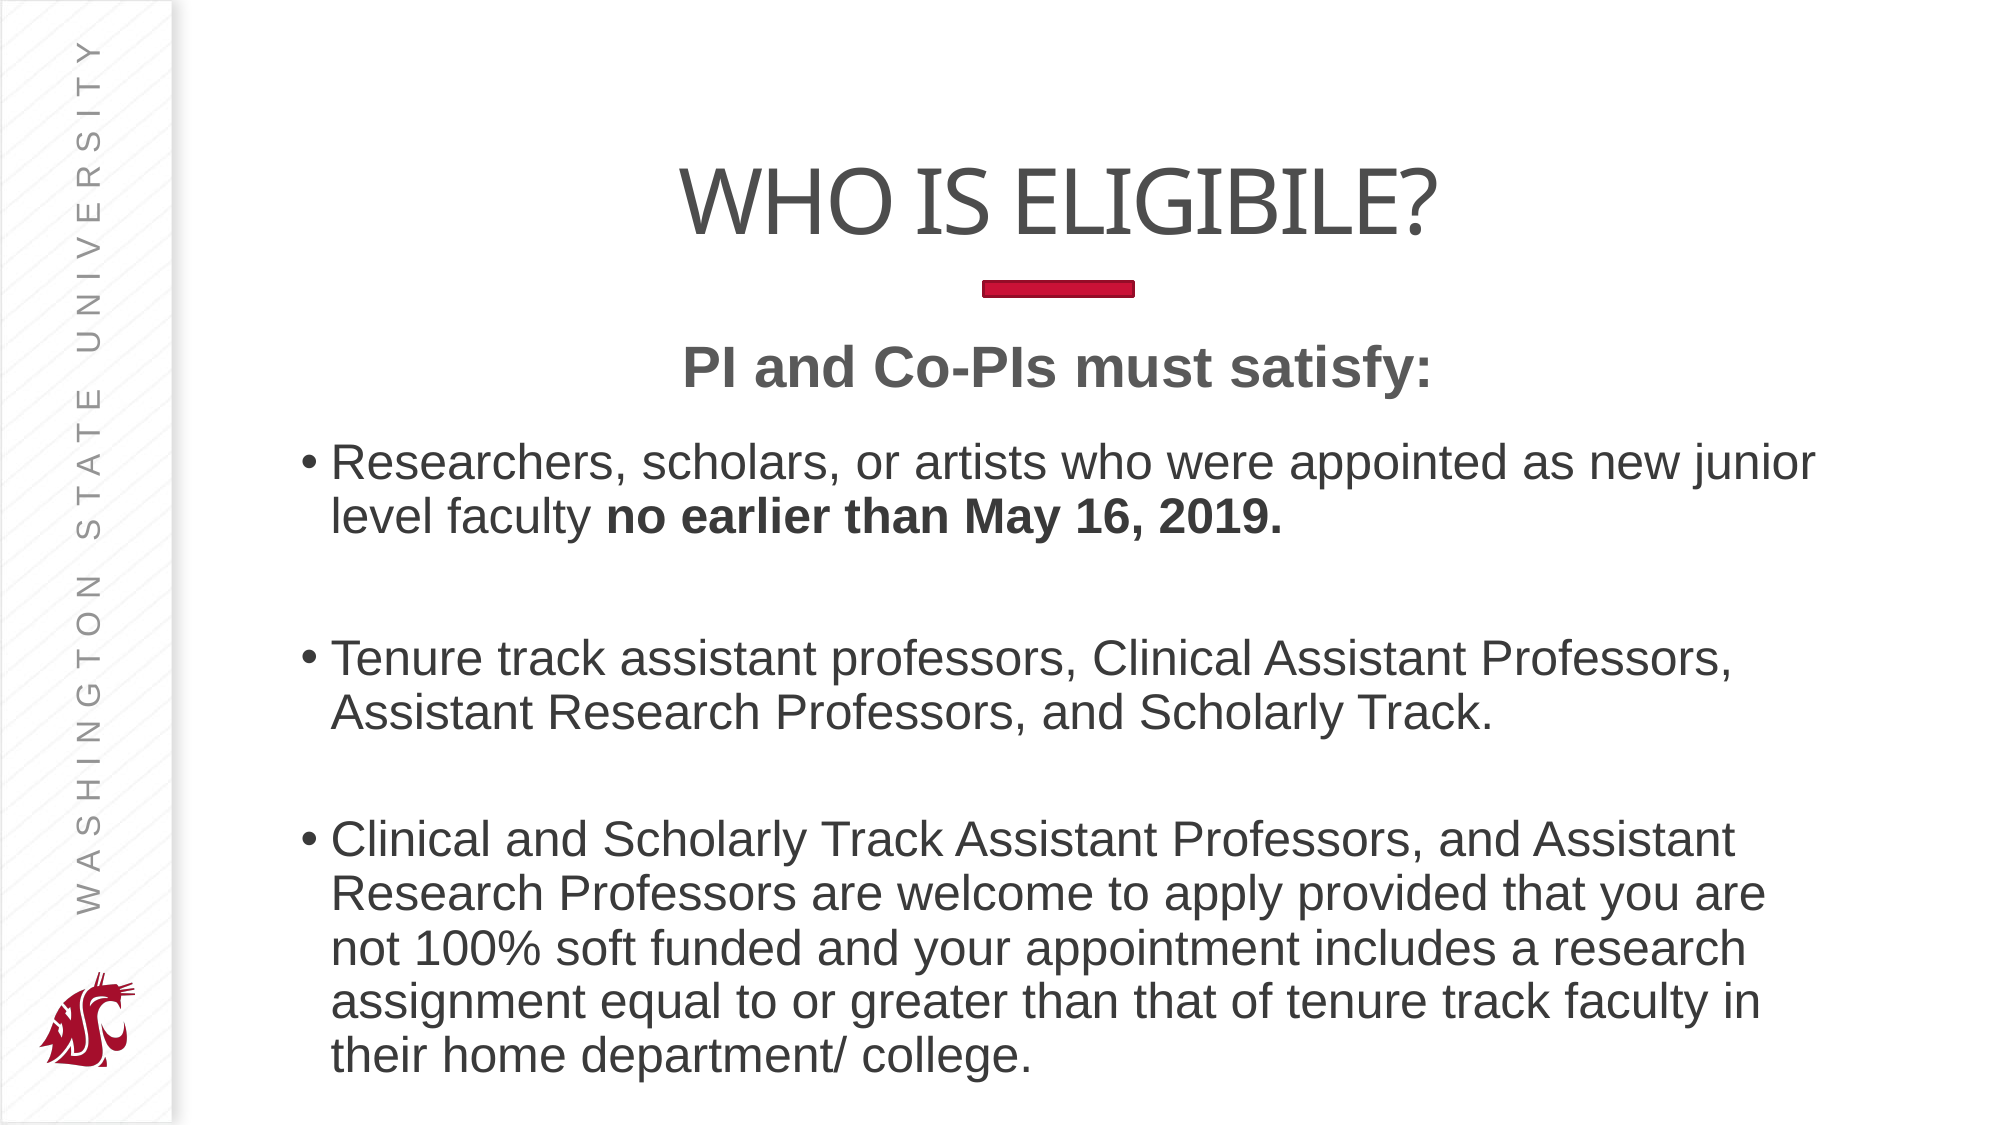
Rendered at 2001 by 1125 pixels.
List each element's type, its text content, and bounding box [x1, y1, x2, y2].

list Researchers, scholars, or artists who were appointed as new junior level faculty no earlier than May 16, 2019. Tenure track assistant professors, Clinical Assistant Professors, Assistant Research Professors, and Scholarly Track. Clinical and Scholarly Track Assistant Professors, and Assistant Research Professors are welcome to apply provided that you are not 100% soft funded and your appointment includes a research assignment equal to or greater than that of tenure track faculty in their home department/ college. [292, 436, 1826, 1099]
title WHO IS ELIGIBILE? [292, 58, 1826, 255]
picture [0, 0, 172, 1125]
list PI and Co-PIs must satisfy: [292, 299, 1826, 400]
